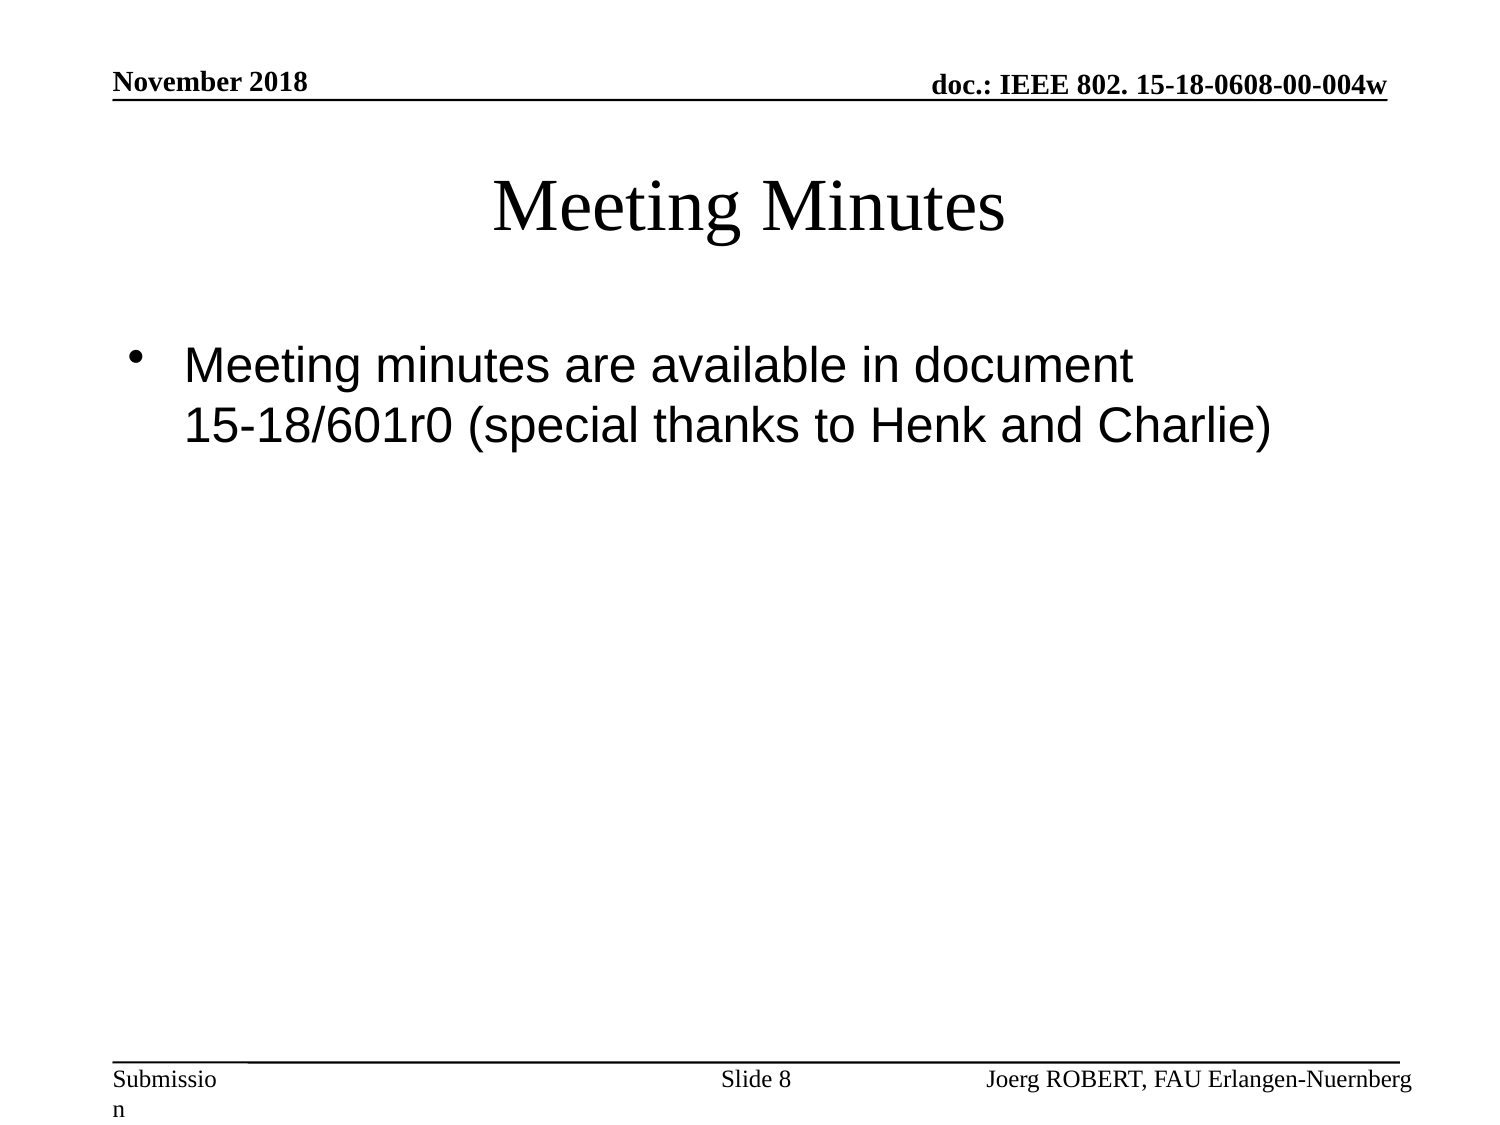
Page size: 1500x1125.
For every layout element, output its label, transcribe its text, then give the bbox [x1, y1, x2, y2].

footer Joerg ROBERT, FAU Erlangen-Nuernberg [900, 1062, 1413, 1093]
slide_number Slide 8 [712, 1062, 800, 1093]
list Meeting minutes are available in document 15-18/601r0 (special thanks to Henk and Charlie) [112, 324, 1388, 1000]
title Meeting Minutes [112, 112, 1388, 288]
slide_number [112, 62, 375, 98]
